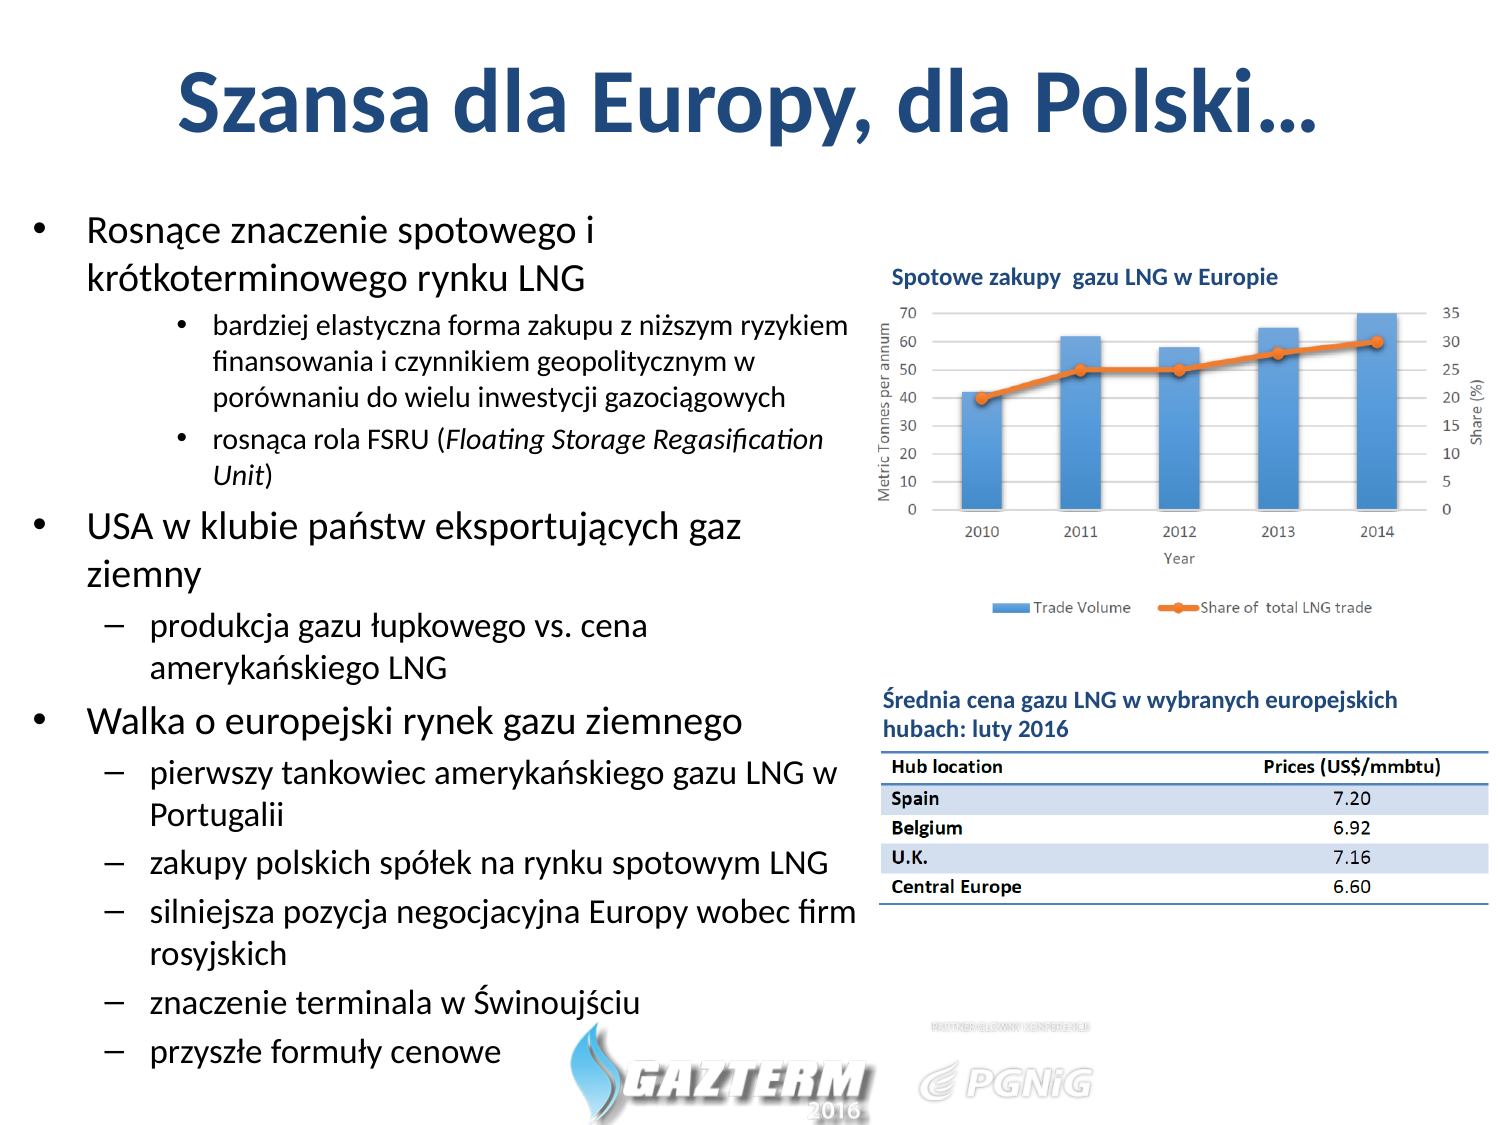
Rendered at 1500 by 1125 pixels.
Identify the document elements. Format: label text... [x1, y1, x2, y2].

title Szansa dla Europy, dla Polski… [75, 30, 1425, 161]
picture [879, 751, 1489, 906]
text_box Spotowe zakupy gazu LNG w Europie [877, 252, 1468, 289]
list Rosnące znaczenie spotowego i krótkoterminowego rynku LNG bardziej elastyczna forma zakupu z niższym ryzykiem finansowania i czynnikiem geopolitycznym w porównaniu do wielu inwestycji gazociągowych rosnąca rola FSRU (Floating Storage Regasification Unit) USA w klubie państw eksportujących gaz ziemny produkcja gazu łupkowego vs. cena amerykańskiego LNG Walka o europejski rynek gazu ziemnego pierwszy tankowiec amerykańskiego gazu LNG w Portugalii zakupy polskich spółek na rynku spotowym LNG silniejsza pozycja negocjacyjna Europy wobec firm rosyjskich znaczenie terminala w Świnoujściu przyszłe formuły cenowe [17, 196, 882, 1078]
text_box Średnia cena gazu LNG w wybranych europejskich hubach: luty 2016 [868, 675, 1459, 751]
picture [560, 1021, 1105, 1125]
picture [867, 290, 1489, 621]
